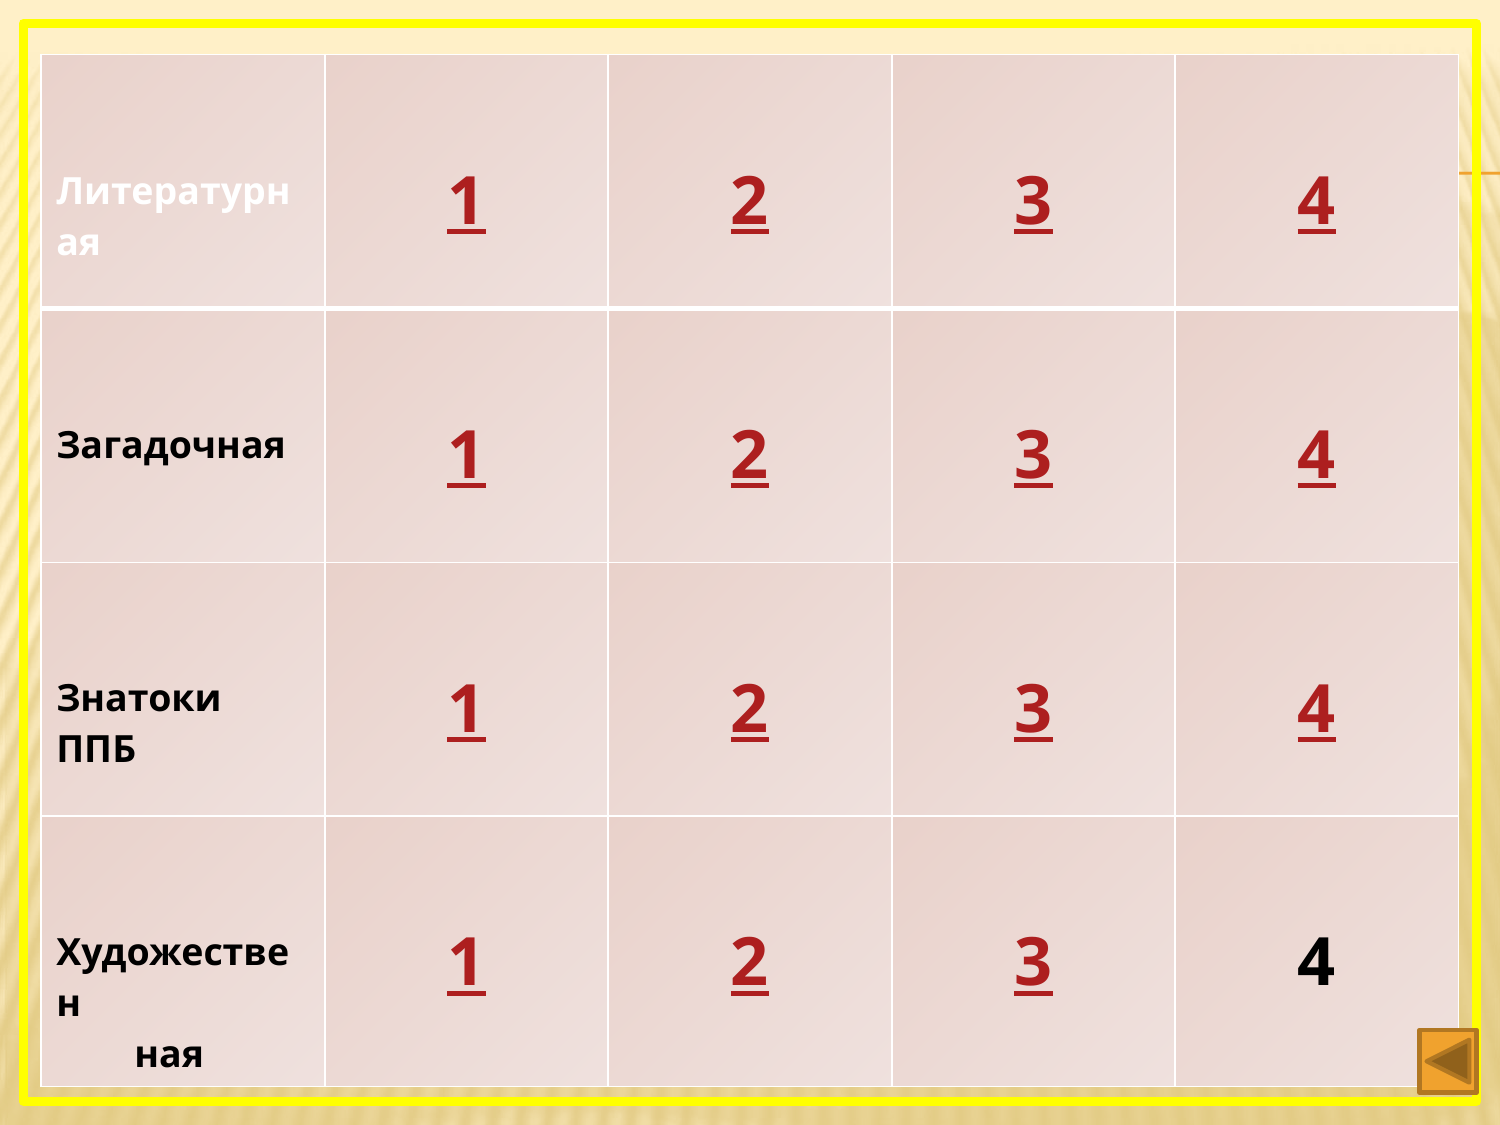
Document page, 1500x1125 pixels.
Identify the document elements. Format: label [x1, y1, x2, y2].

text_box [1417, 1028, 1479, 1095]
text_box [21, 21, 1479, 1104]
